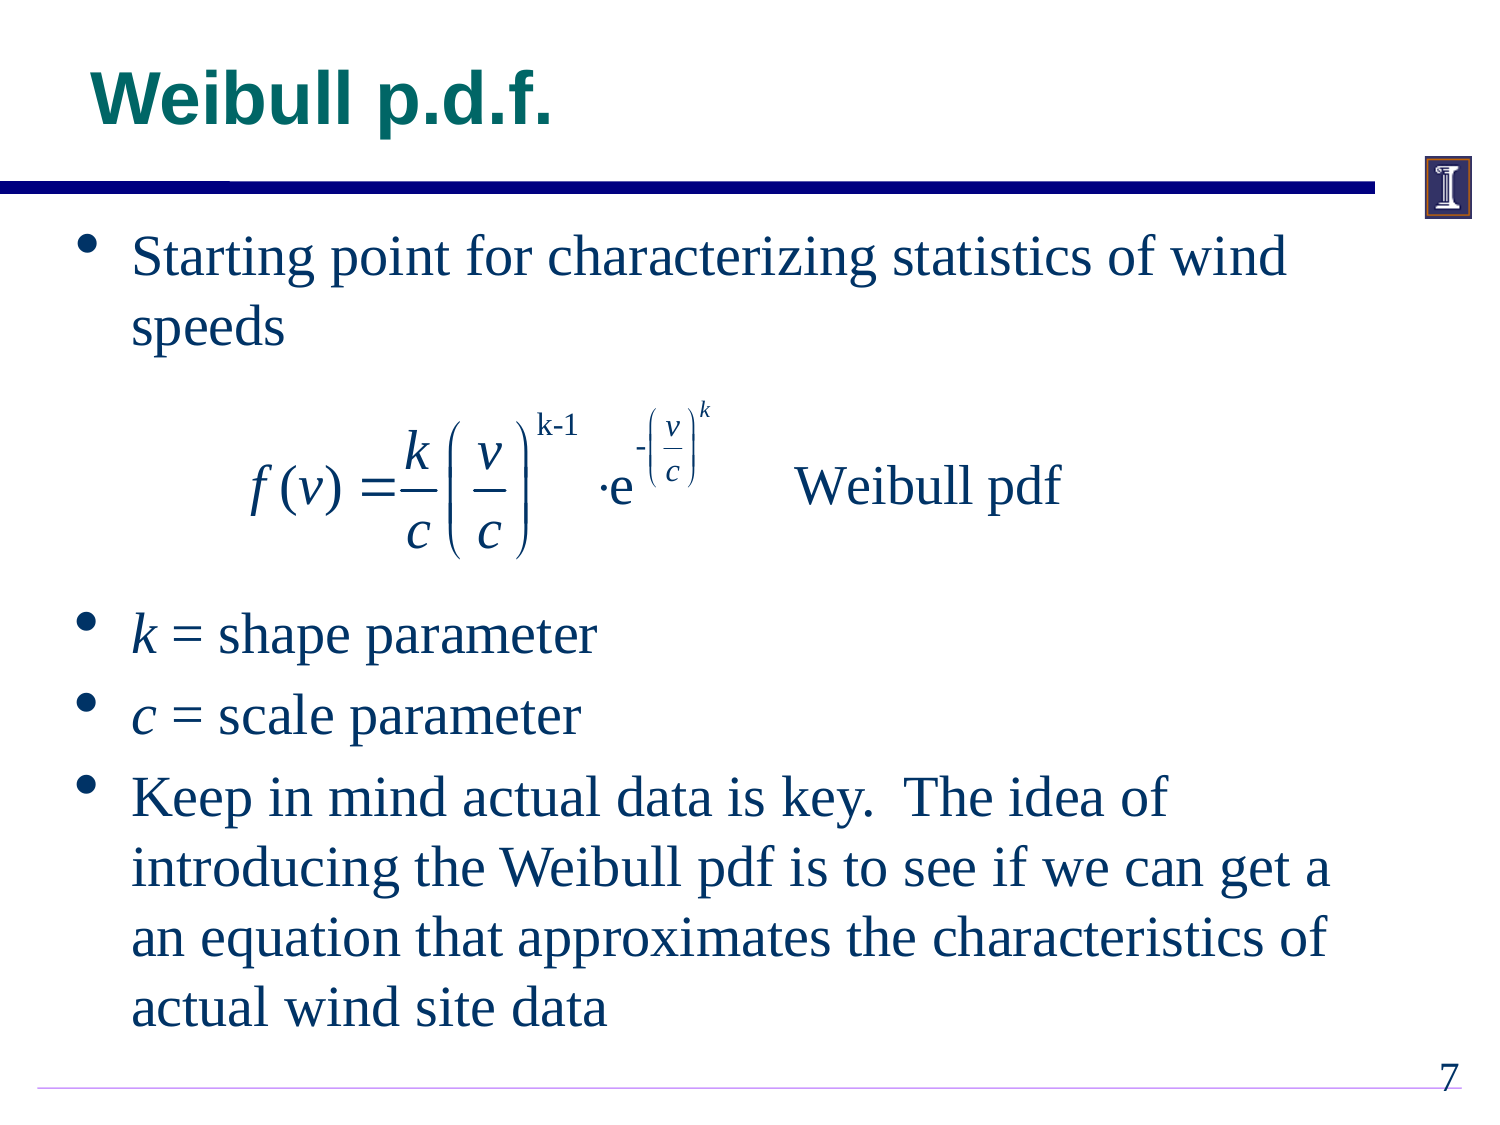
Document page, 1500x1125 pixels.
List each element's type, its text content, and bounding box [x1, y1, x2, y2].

picture [1424, 156, 1472, 219]
slide_number 6 [1162, 1037, 1476, 1113]
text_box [230, 387, 1089, 571]
text_box k = shape parameter c = scale parameter Keep in mind actual data is key. The idea of introducing the Weibull pdf is to see if we can get a an equation that approximates the characteristics of actual wind site data [60, 587, 1373, 800]
list Starting point for characterizing statistics of wind speeds [59, 209, 1373, 823]
title Weibull p.d.f. [74, 12, 1388, 188]
